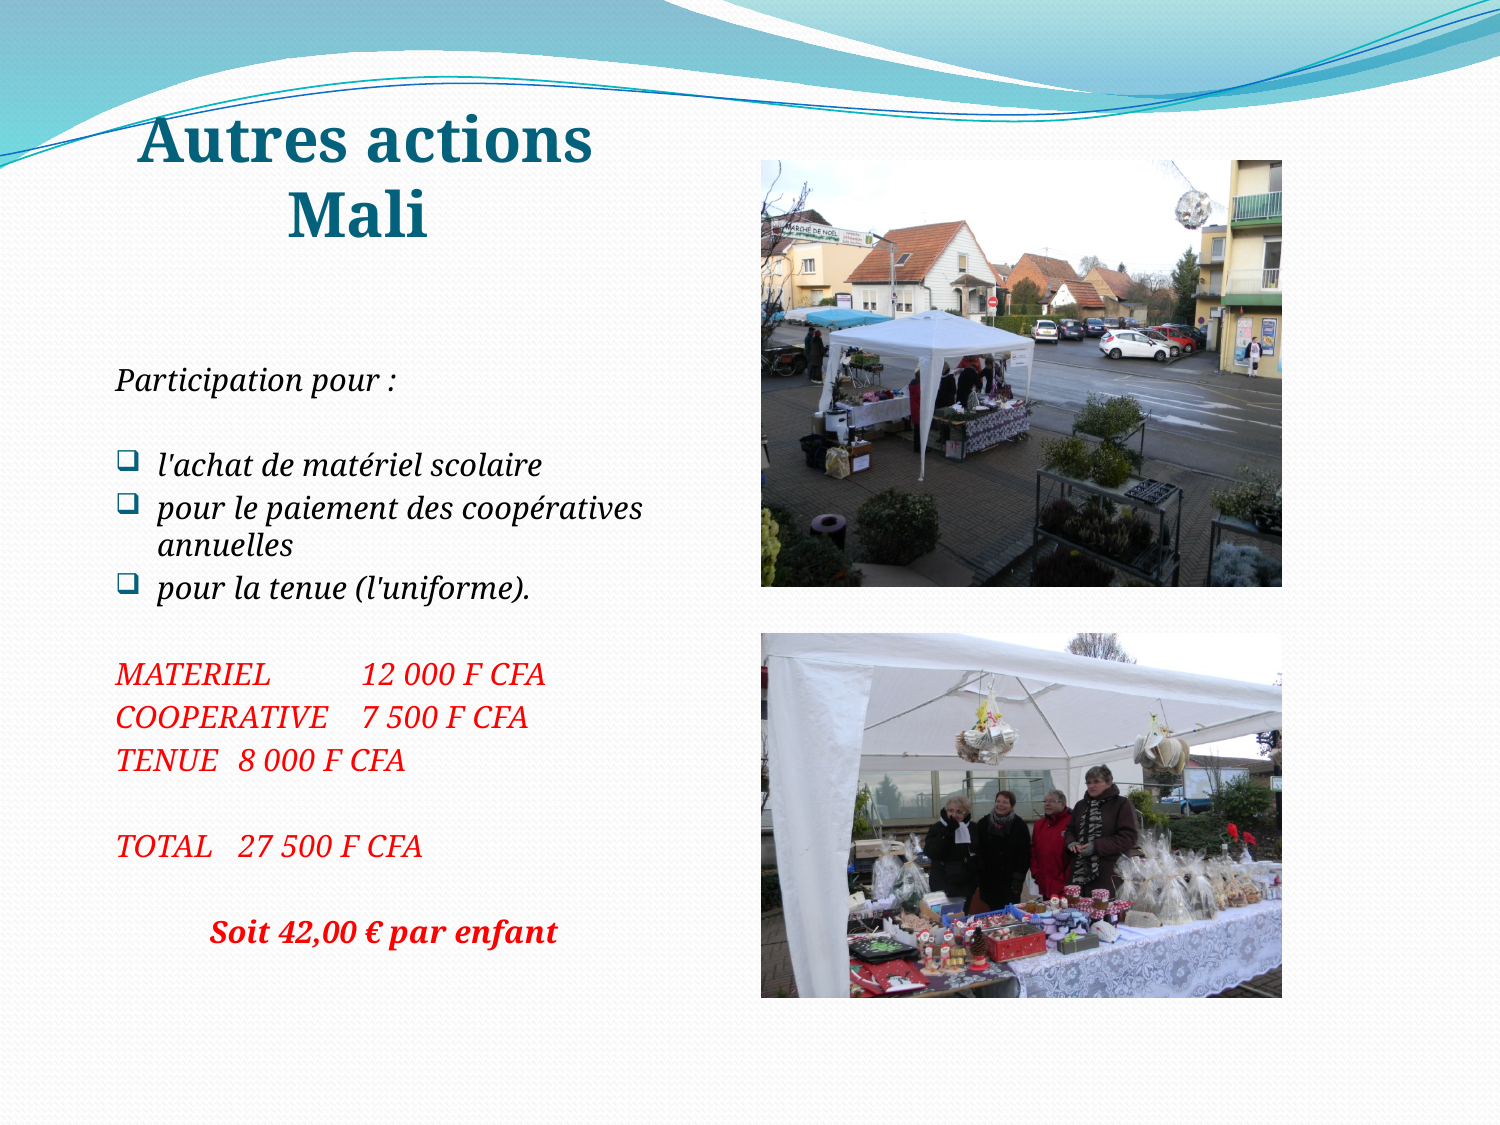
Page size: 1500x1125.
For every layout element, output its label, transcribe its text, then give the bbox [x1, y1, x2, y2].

picture [761, 160, 1282, 587]
picture [761, 633, 1282, 999]
list Participation pour : l'achat de matériel scolaire pour le paiement des coopératives annuelles pour la tenue (l'uniforme). MATERIEL 12 000 F CFA COOPERATIVE 7 500 F CFA TENUE 8 000 F CFA TOTAL 27 500 F CFA Soit 42,00 € par enfant [112, 275, 656, 1025]
title Autres actions Mali [76, 196, 656, 321]
